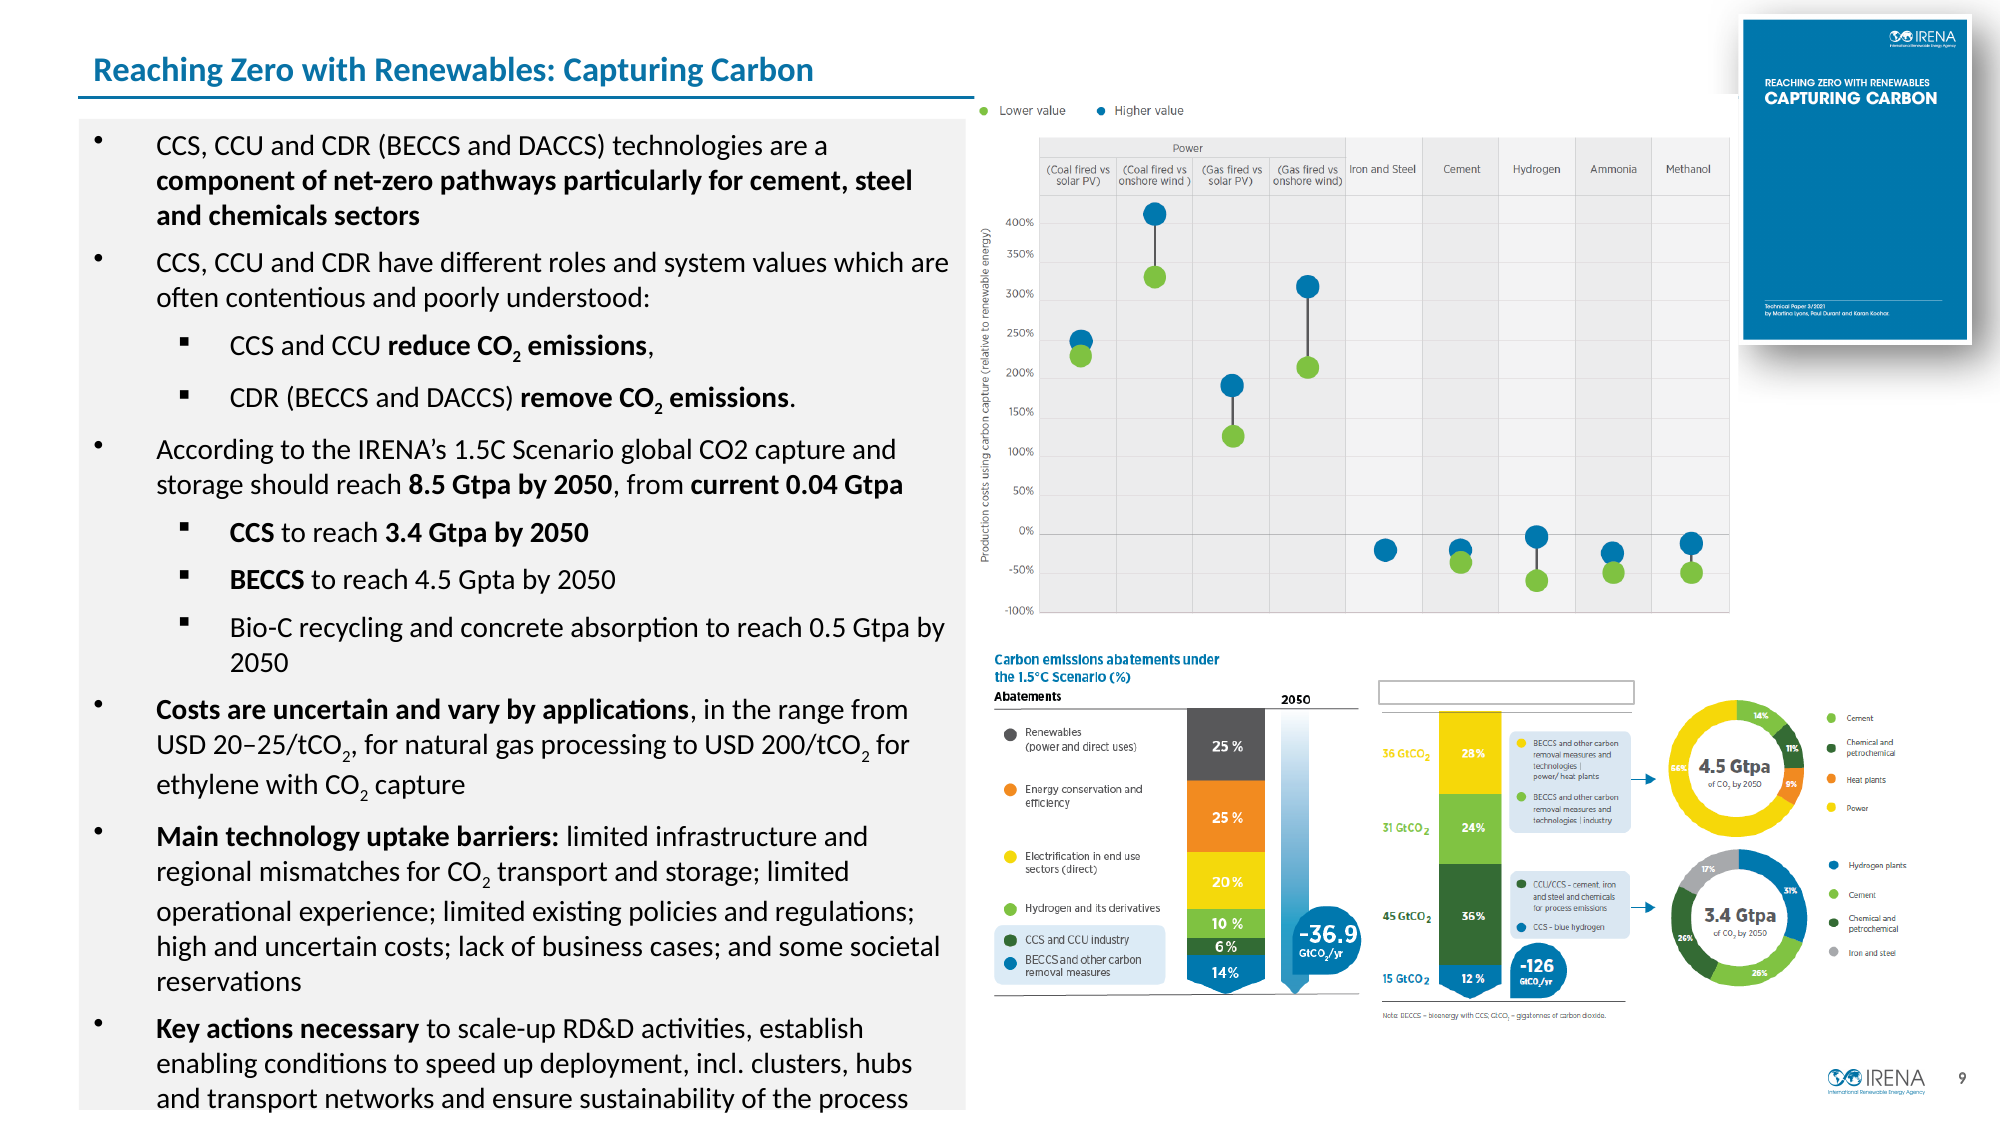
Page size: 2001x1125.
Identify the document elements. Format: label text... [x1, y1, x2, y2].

picture [974, 14, 1973, 620]
text_box CCS, CCU and CDR (BECCS and DACCS) technologies are a component of net-zero pathways particularly for cement, steel and chemicals sectors CCS, CCU and CDR have different roles and system values which are often contentious and poorly understood: CCS and CCU reduce CO2 emissions, CDR (BECCS and DACCS) remove CO2 emissions. According to the IRENA’s 1.5C Scenario global CO2 capture and storage should reach 8.5 Gtpa by 2050, from current 0.04 Gtpa CCS to reach 3.4 Gtpa by 2050 BECCS to reach 4.5 Gpta by 2050 Bio-C recycling and concrete absorption to reach 0.5 Gtpa by 2050 Costs are uncertain and vary by applications, in the range from USD 20–25/tCO2, for natural gas processing to USD 200/tCO2 for ethylene with CO2 capture Main technology uptake barriers: limited infrastructure and regional mismatches for CO2 transport and storage; limited operational experience; limited existing policies and regulations; high and uncertain costs; lack of business cases; and some societal reservations Key actions necessary to scale-up RD&D activities, establish enabling conditions to speed up deployment, incl. clusters, hubs and transport networks and ensure sustainability of the process [78, 118, 966, 1110]
slide_number 9 [1924, 1067, 2000, 1093]
picture [1828, 1069, 1925, 1095]
picture [979, 641, 1928, 1022]
text_box [1378, 680, 1635, 689]
title Reaching Zero with Renewables: Capturing Carbon [78, 39, 1732, 97]
